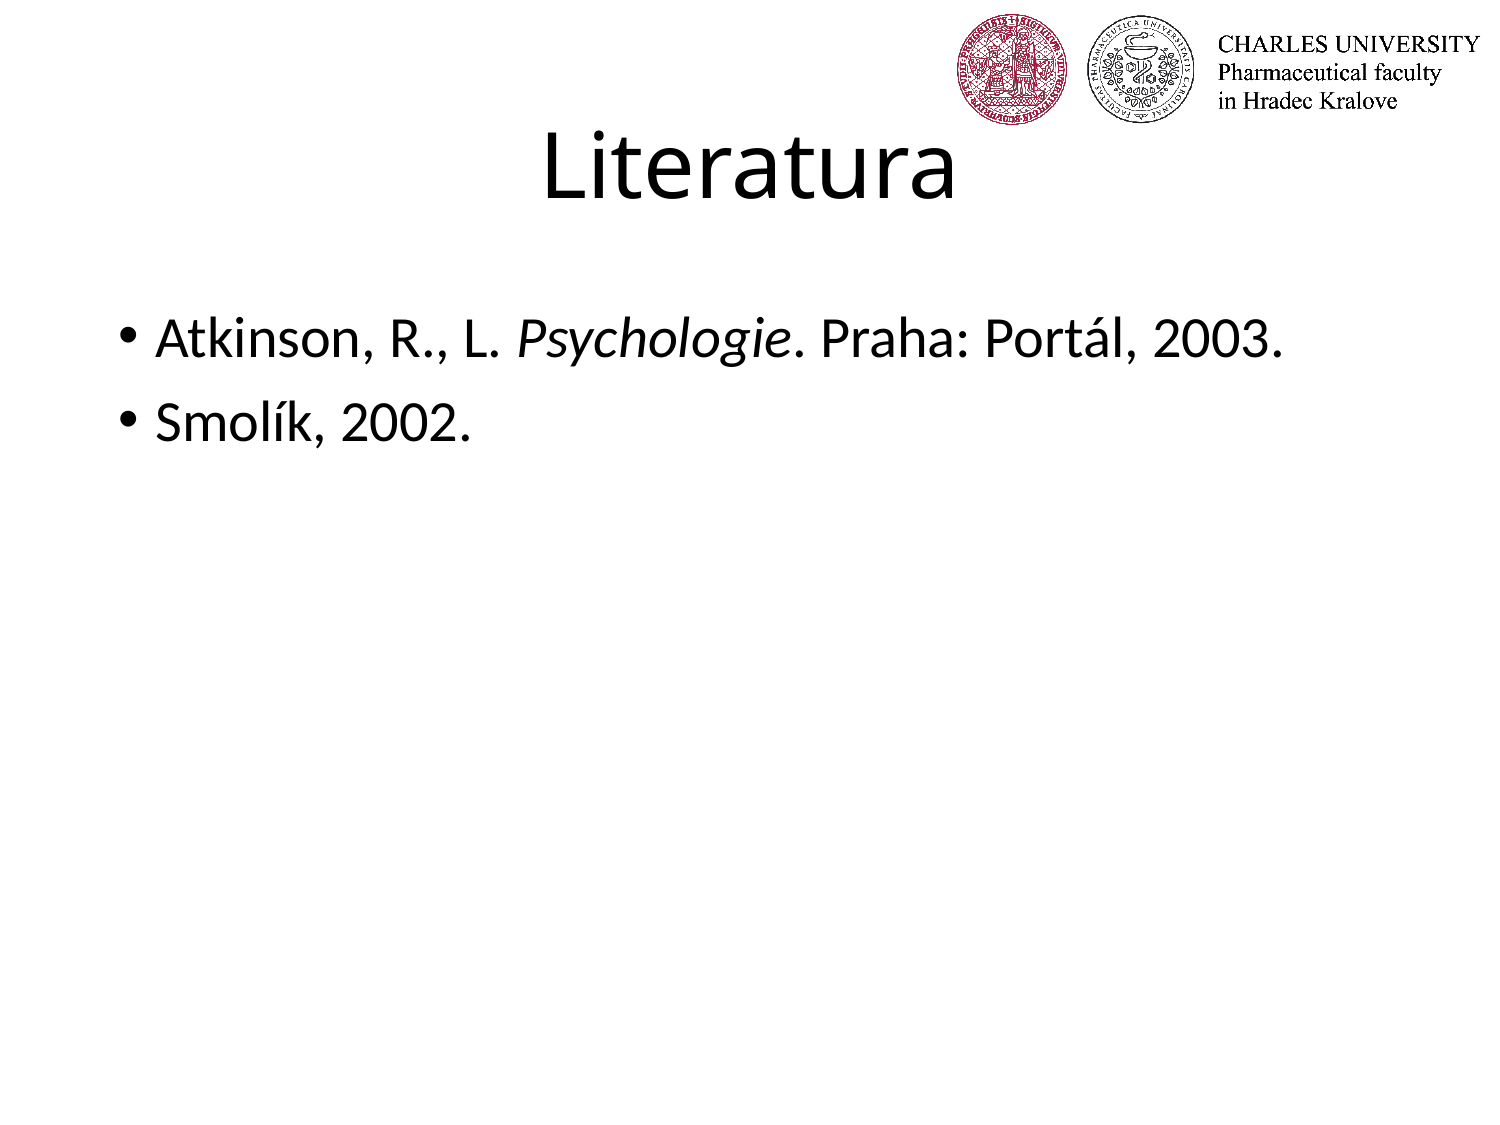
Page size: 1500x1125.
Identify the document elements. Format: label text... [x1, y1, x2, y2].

list Atkinson, R., L. Psychologie. Praha: Portál, 2003. Smolík, 2002. [103, 299, 1397, 1014]
title Literatura [103, 59, 1397, 278]
picture [956, 13, 1500, 126]
